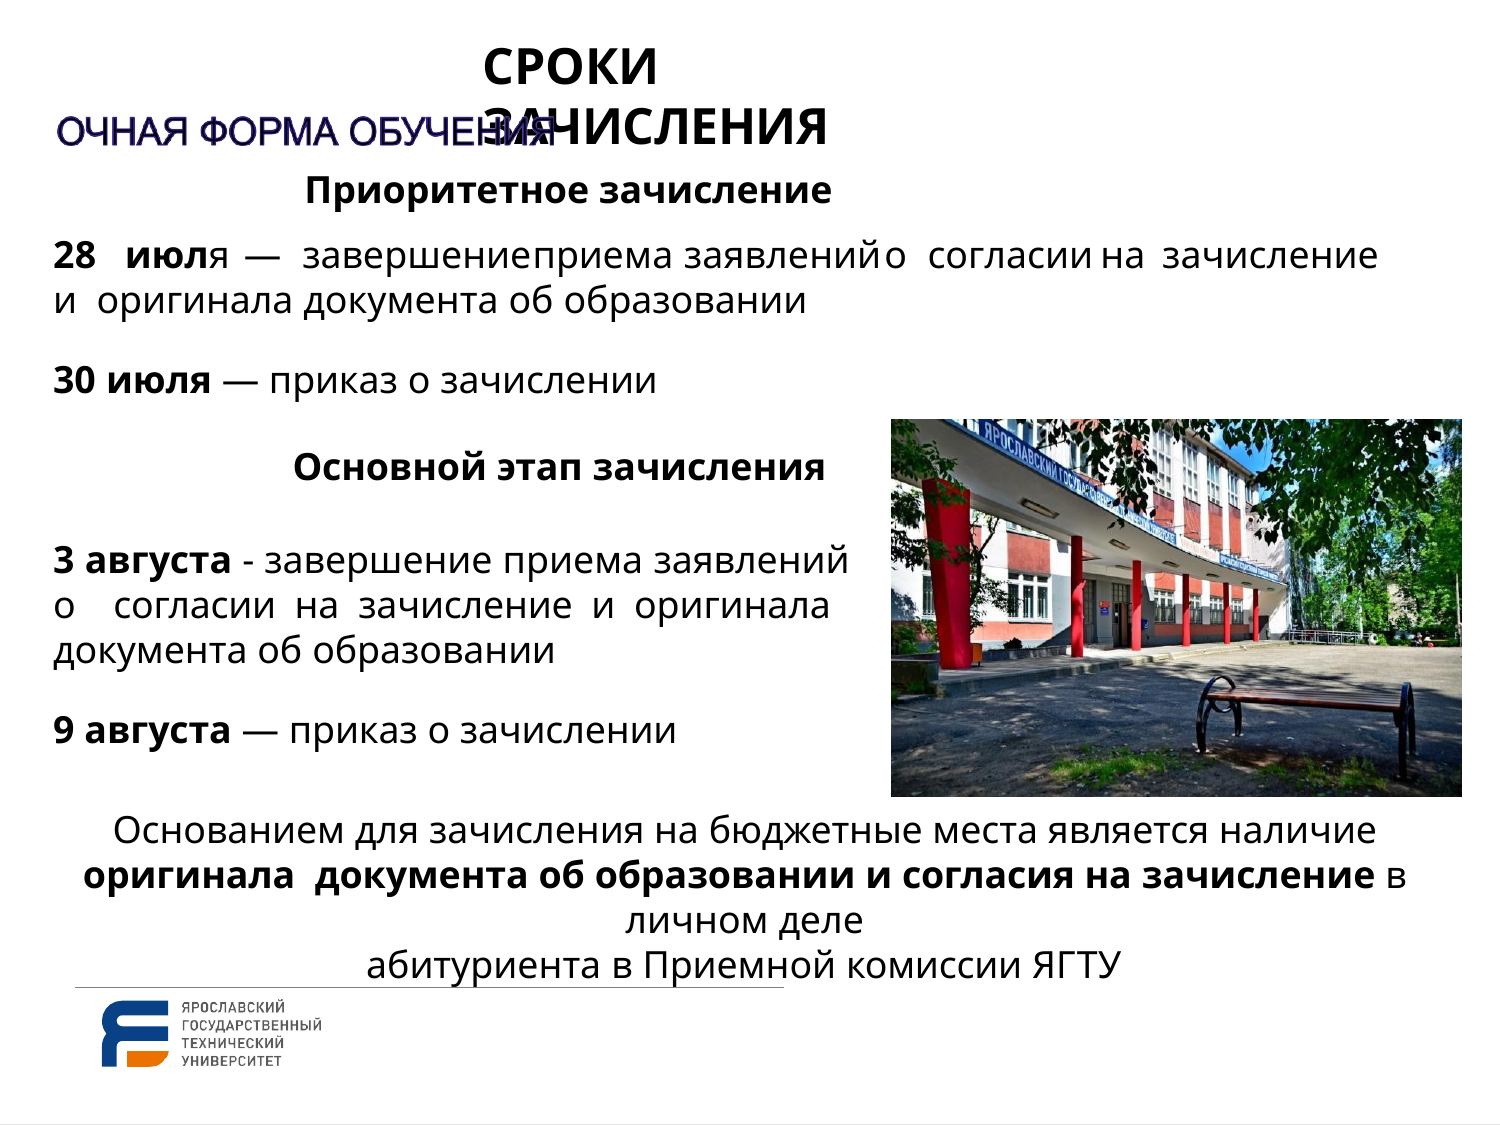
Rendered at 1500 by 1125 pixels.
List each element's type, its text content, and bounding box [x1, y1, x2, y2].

text_box Приоритетное зачисление 28 июля — завершение приема заявлений о согласии на зачисление и оригинала документа об образовании 30 июля — приказ о зачислении Основной этап зачисления 3 августа - завершение приема заявлений о согласии на зачисление и оригинала документа об образовании 9 августа — приказ о зачислении Основанием для зачисления на бюджетные места является наличие оригинала документа об образовании и согласия на зачисление в личном деле абитуриента в Приемной комиссии ЯГТУ [45, 144, 1443, 986]
title СРОКИ ЗАЧИСЛЕНИЯ [480, 32, 1010, 144]
picture [181, 999, 321, 1066]
picture [57, 115, 554, 146]
picture [891, 418, 1462, 798]
picture [127, 1051, 169, 1067]
